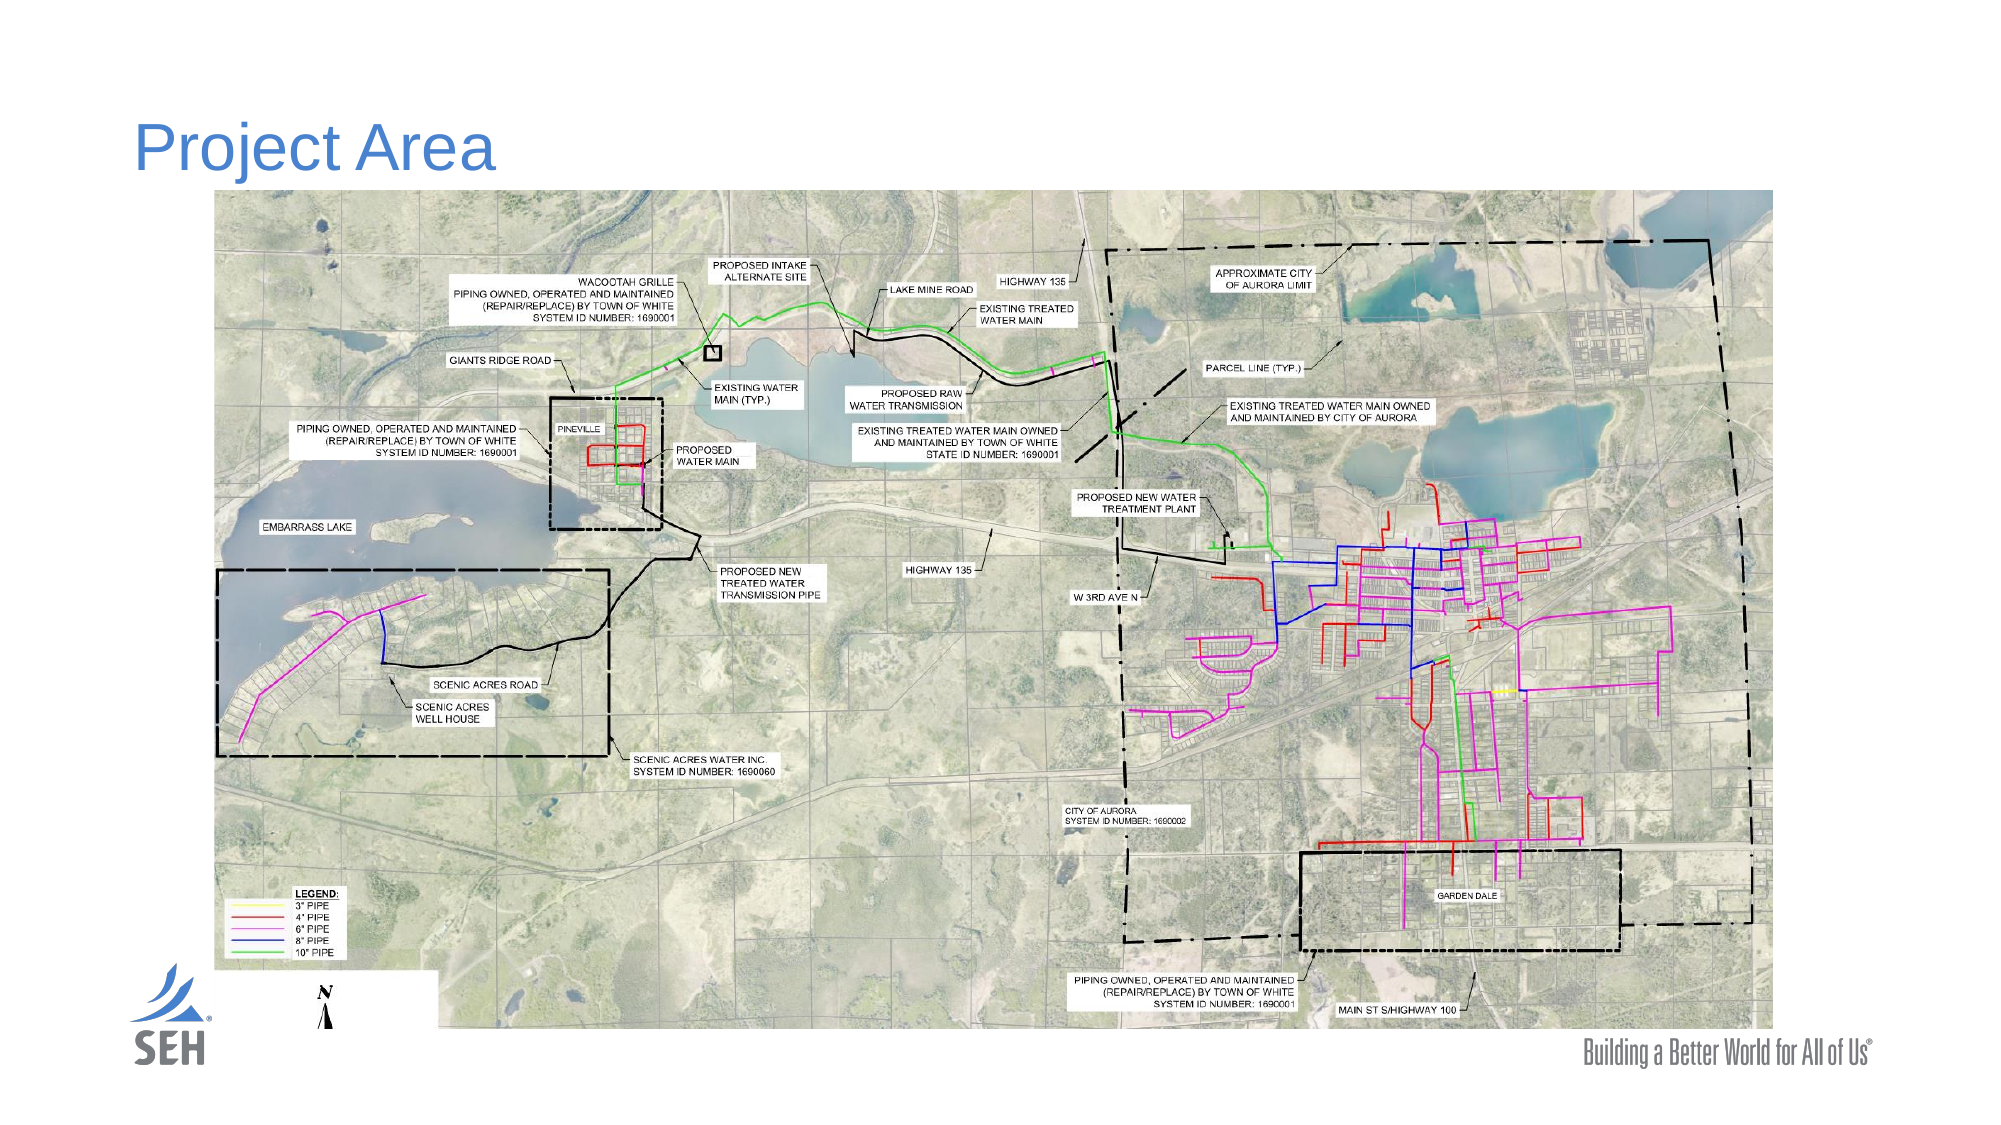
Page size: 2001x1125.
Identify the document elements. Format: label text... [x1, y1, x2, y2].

picture [129, 963, 212, 1065]
title Project Area [133, 112, 1863, 191]
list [214, 190, 1773, 1029]
